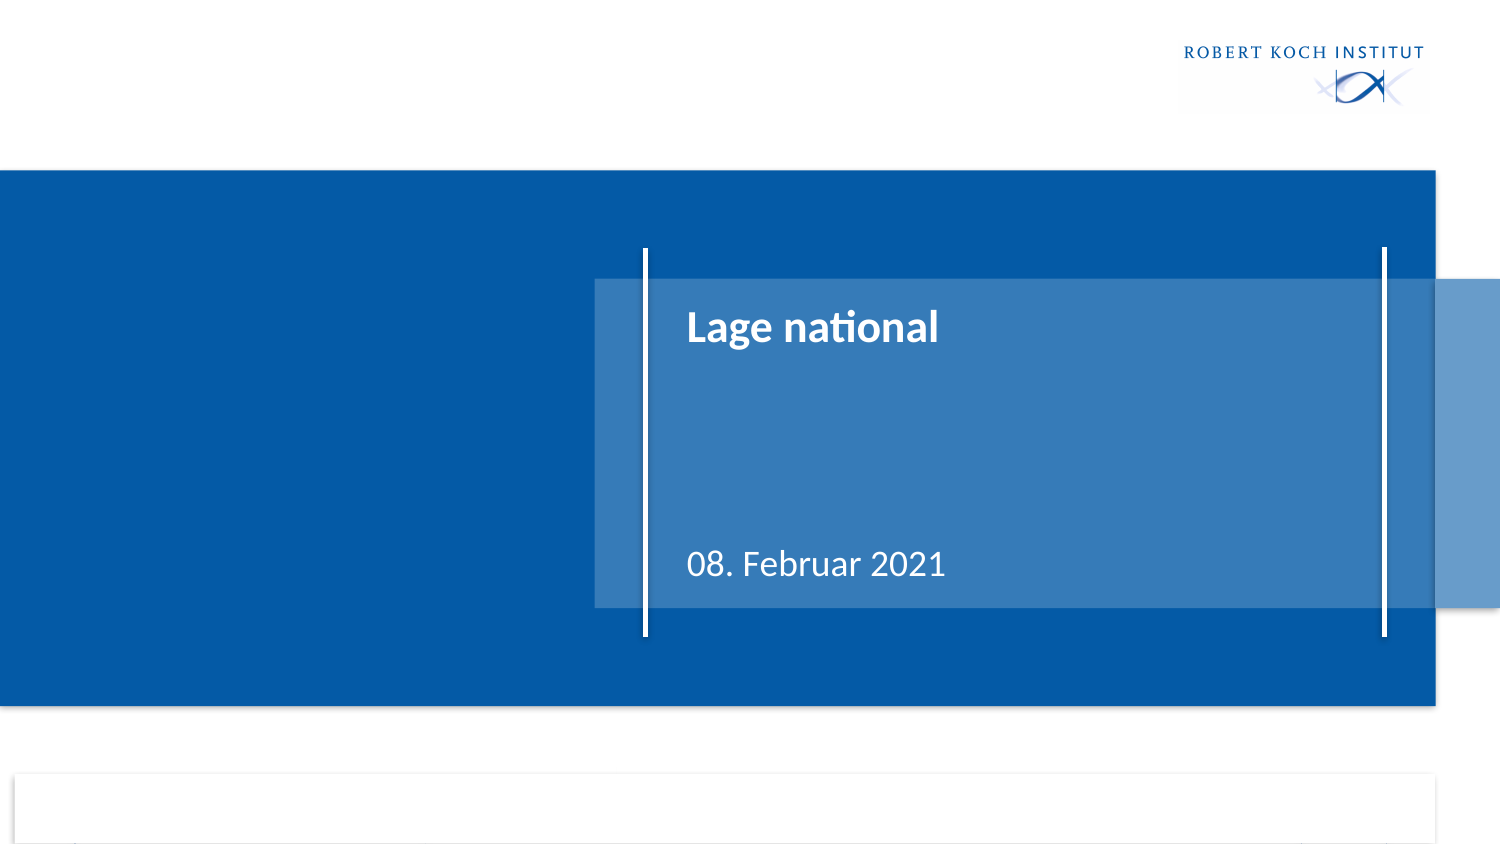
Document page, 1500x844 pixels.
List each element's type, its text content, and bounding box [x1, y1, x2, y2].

list 08. Februar 2021 [645, 486, 1385, 609]
picture [1178, 40, 1430, 114]
title Lage national [645, 278, 1385, 486]
